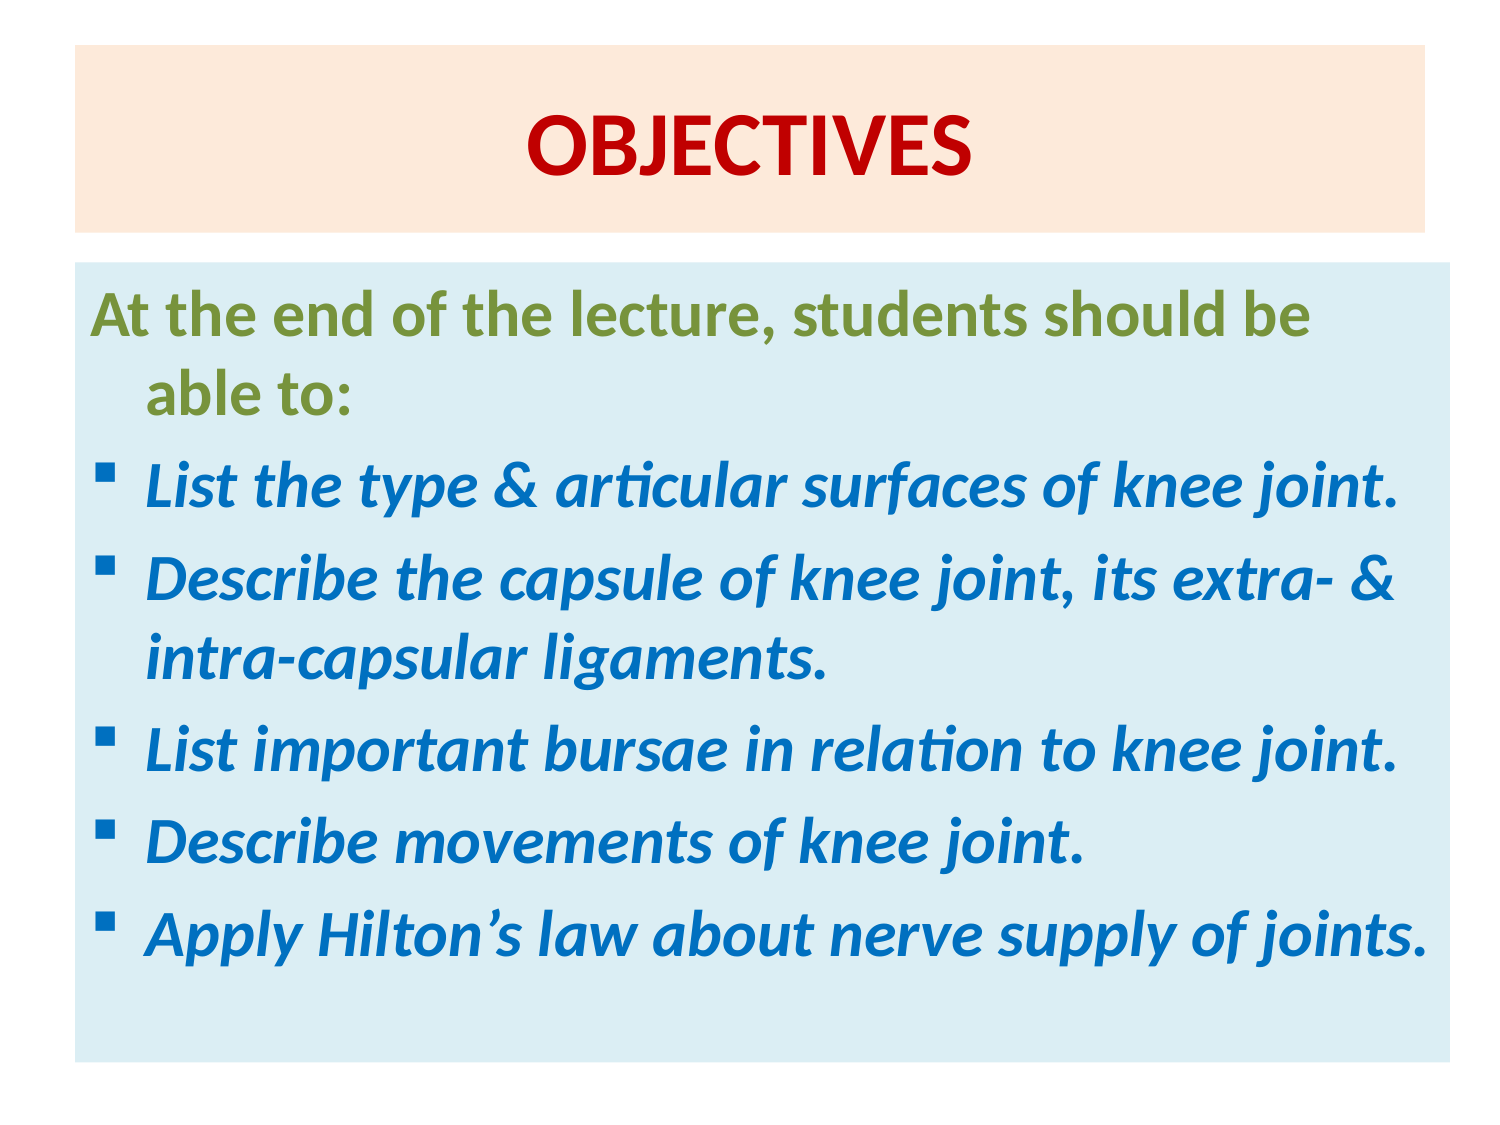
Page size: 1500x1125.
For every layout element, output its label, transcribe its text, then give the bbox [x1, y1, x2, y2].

list At the end of the lecture, students should be able to: List the type & articular surfaces of knee joint. Describe the capsule of knee joint, its extra- & intra-capsular ligaments. List important bursae in relation to knee joint. Describe movements of knee joint. Apply Hilton’s law about nerve supply of joints. [75, 262, 1450, 1063]
title OBJECTIVES [75, 45, 1425, 233]
